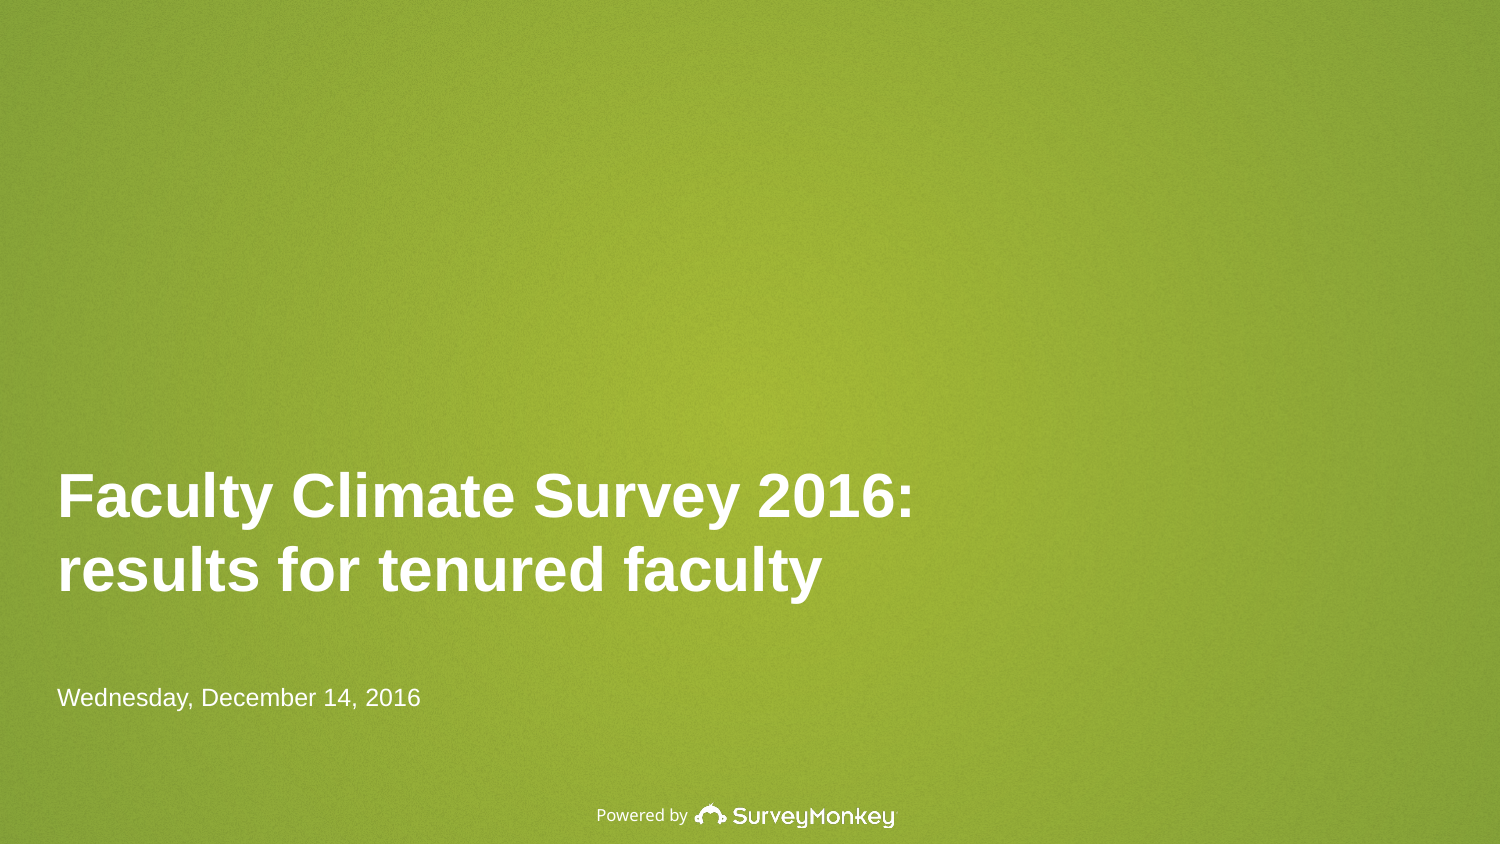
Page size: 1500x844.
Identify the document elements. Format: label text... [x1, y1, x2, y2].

picture [0, 0, 1500, 844]
list Faculty Climate Survey 2016: results for tenured faculty [42, 409, 971, 612]
list Wednesday, December 14, 2016 [42, 674, 524, 738]
